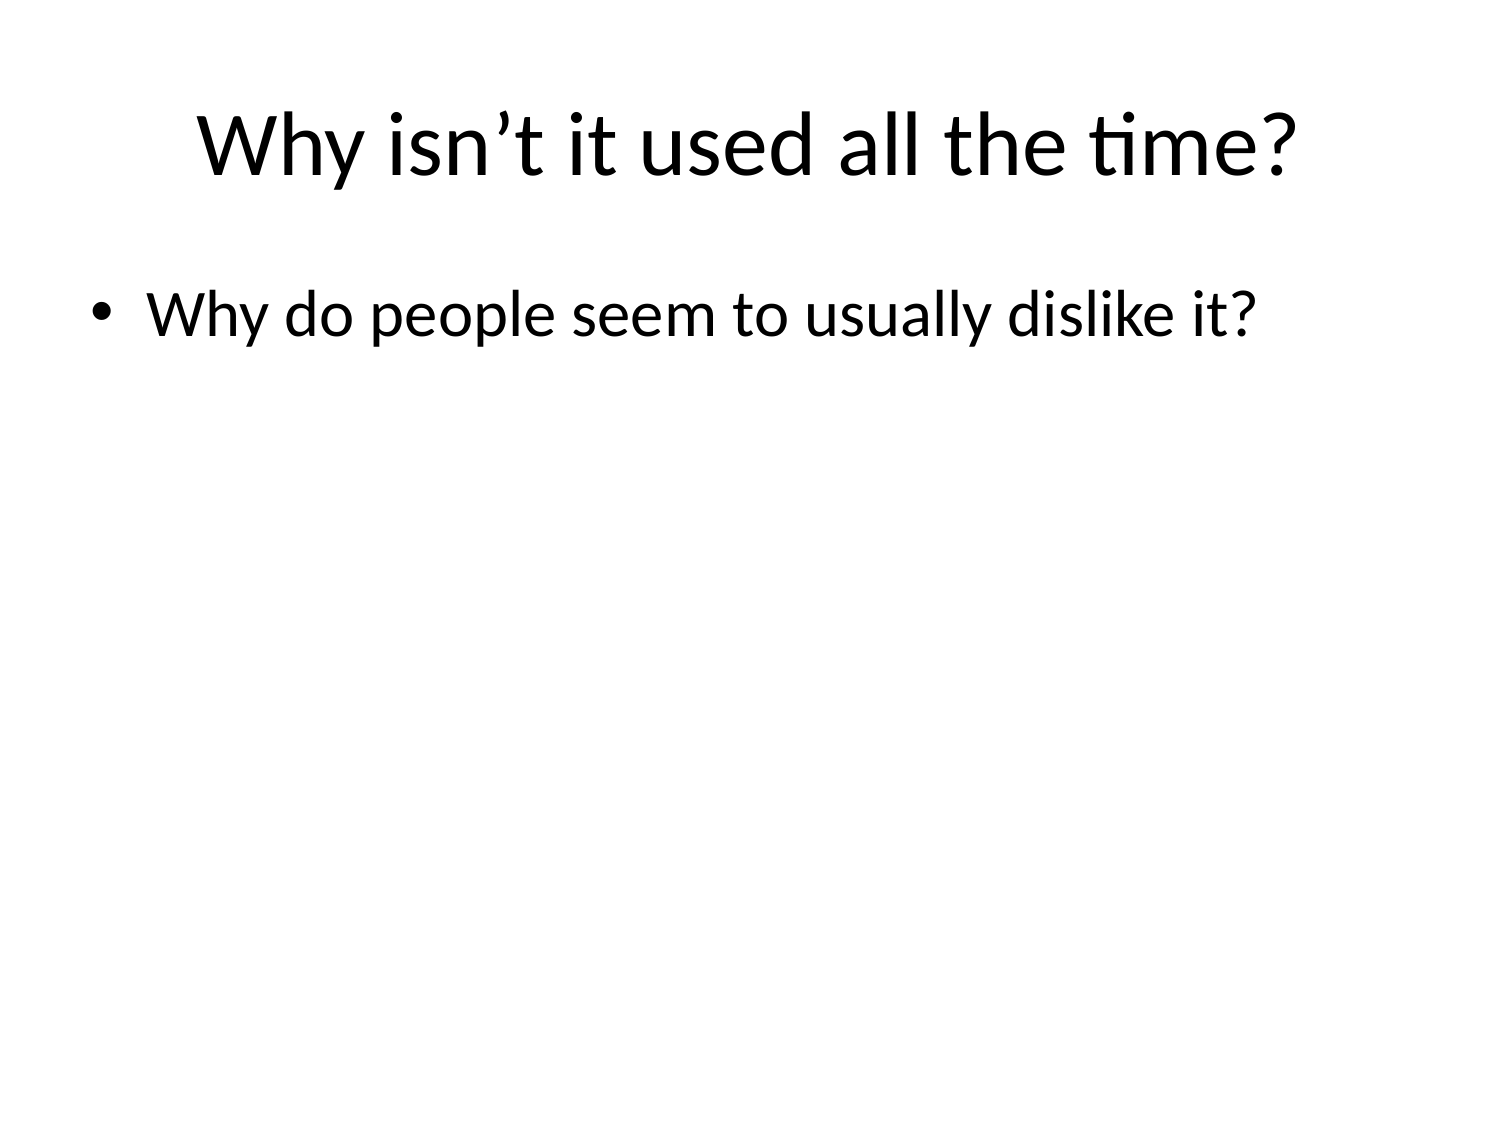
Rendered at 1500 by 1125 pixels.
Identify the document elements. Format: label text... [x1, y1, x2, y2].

title Why isn’t it used all the time? [75, 45, 1425, 233]
list Why do people seem to usually dislike it? [75, 262, 1425, 1005]
